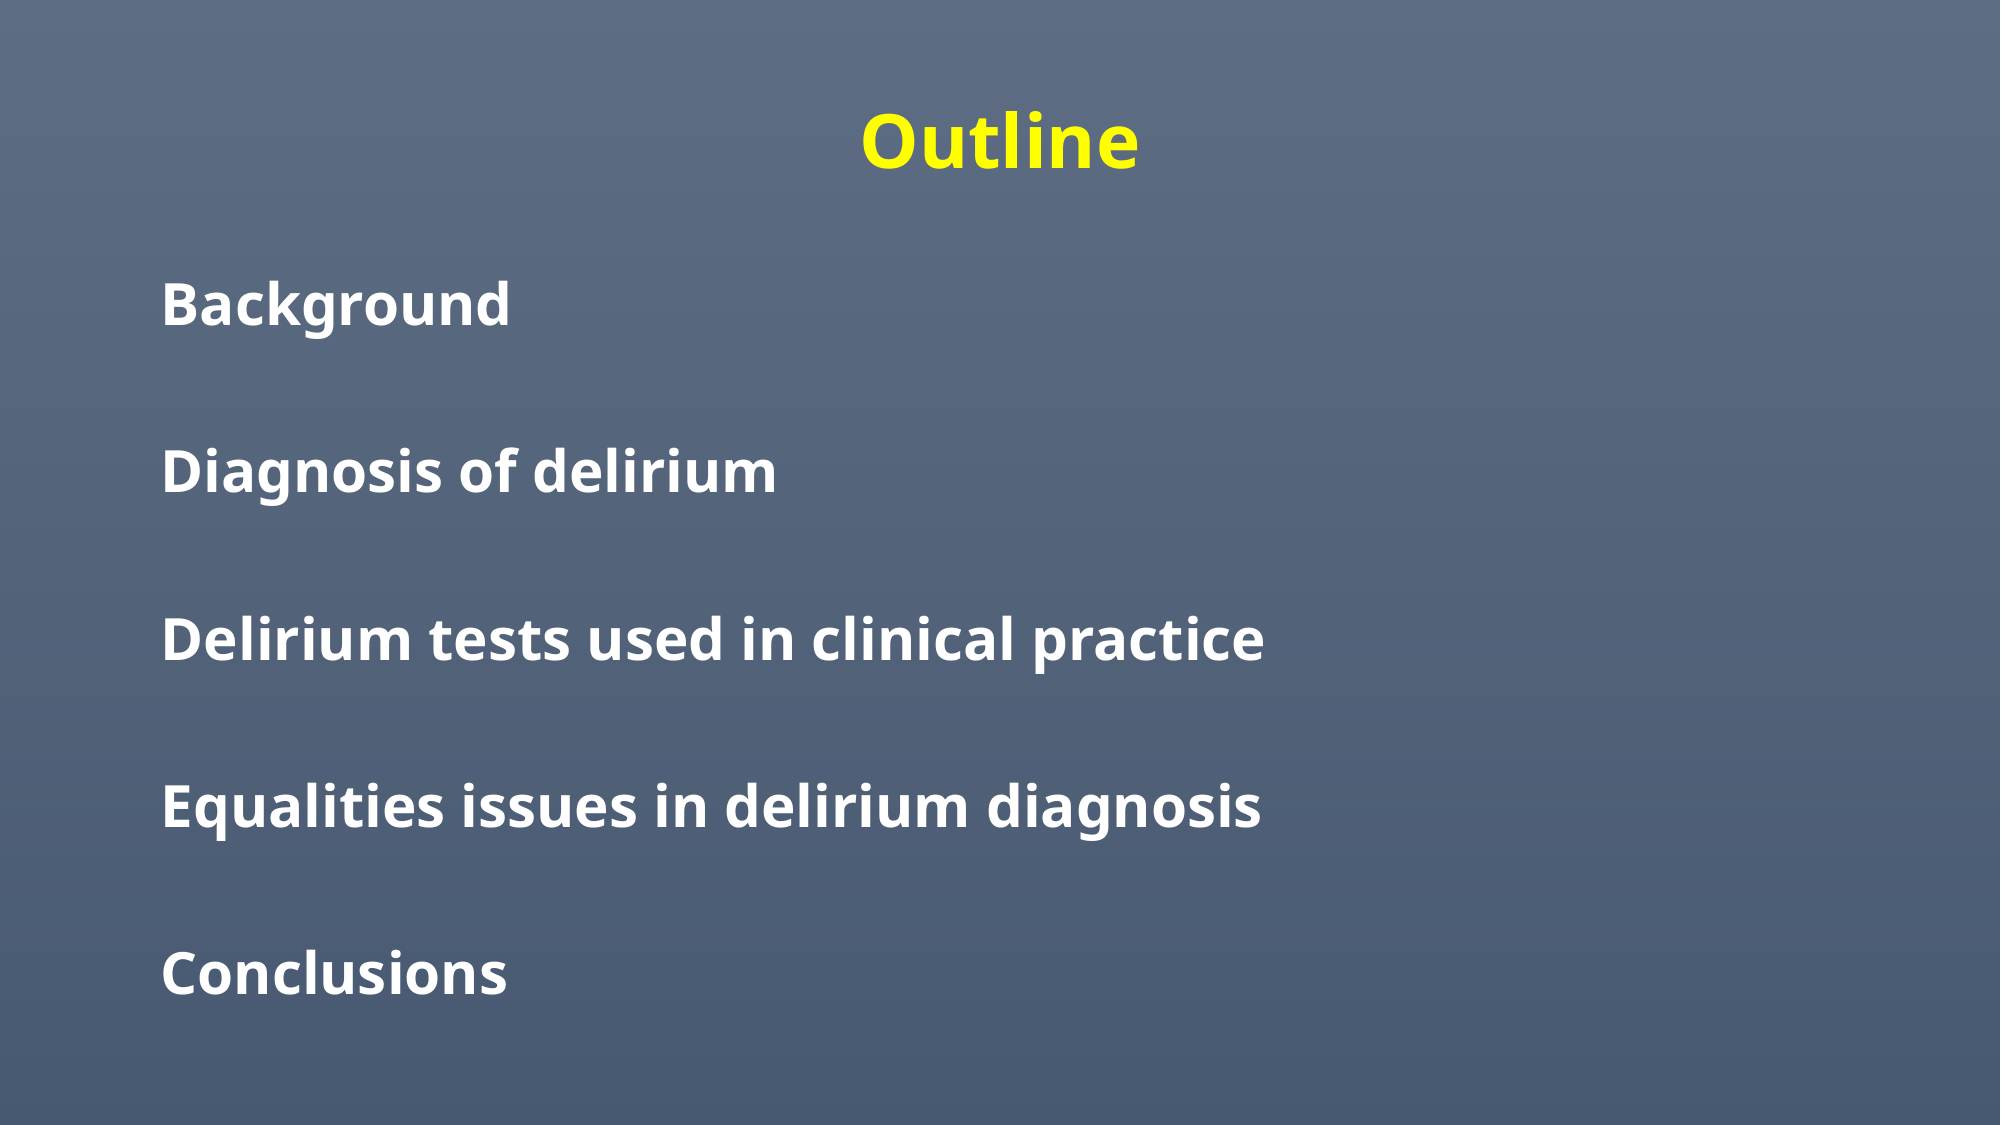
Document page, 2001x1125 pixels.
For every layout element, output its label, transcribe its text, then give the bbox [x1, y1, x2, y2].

title Outline [137, 35, 1863, 254]
list Background Diagnosis of delirium Delirium tests used in clinical practice Equalities issues in delirium diagnosis Conclusions [145, 267, 2000, 1109]
